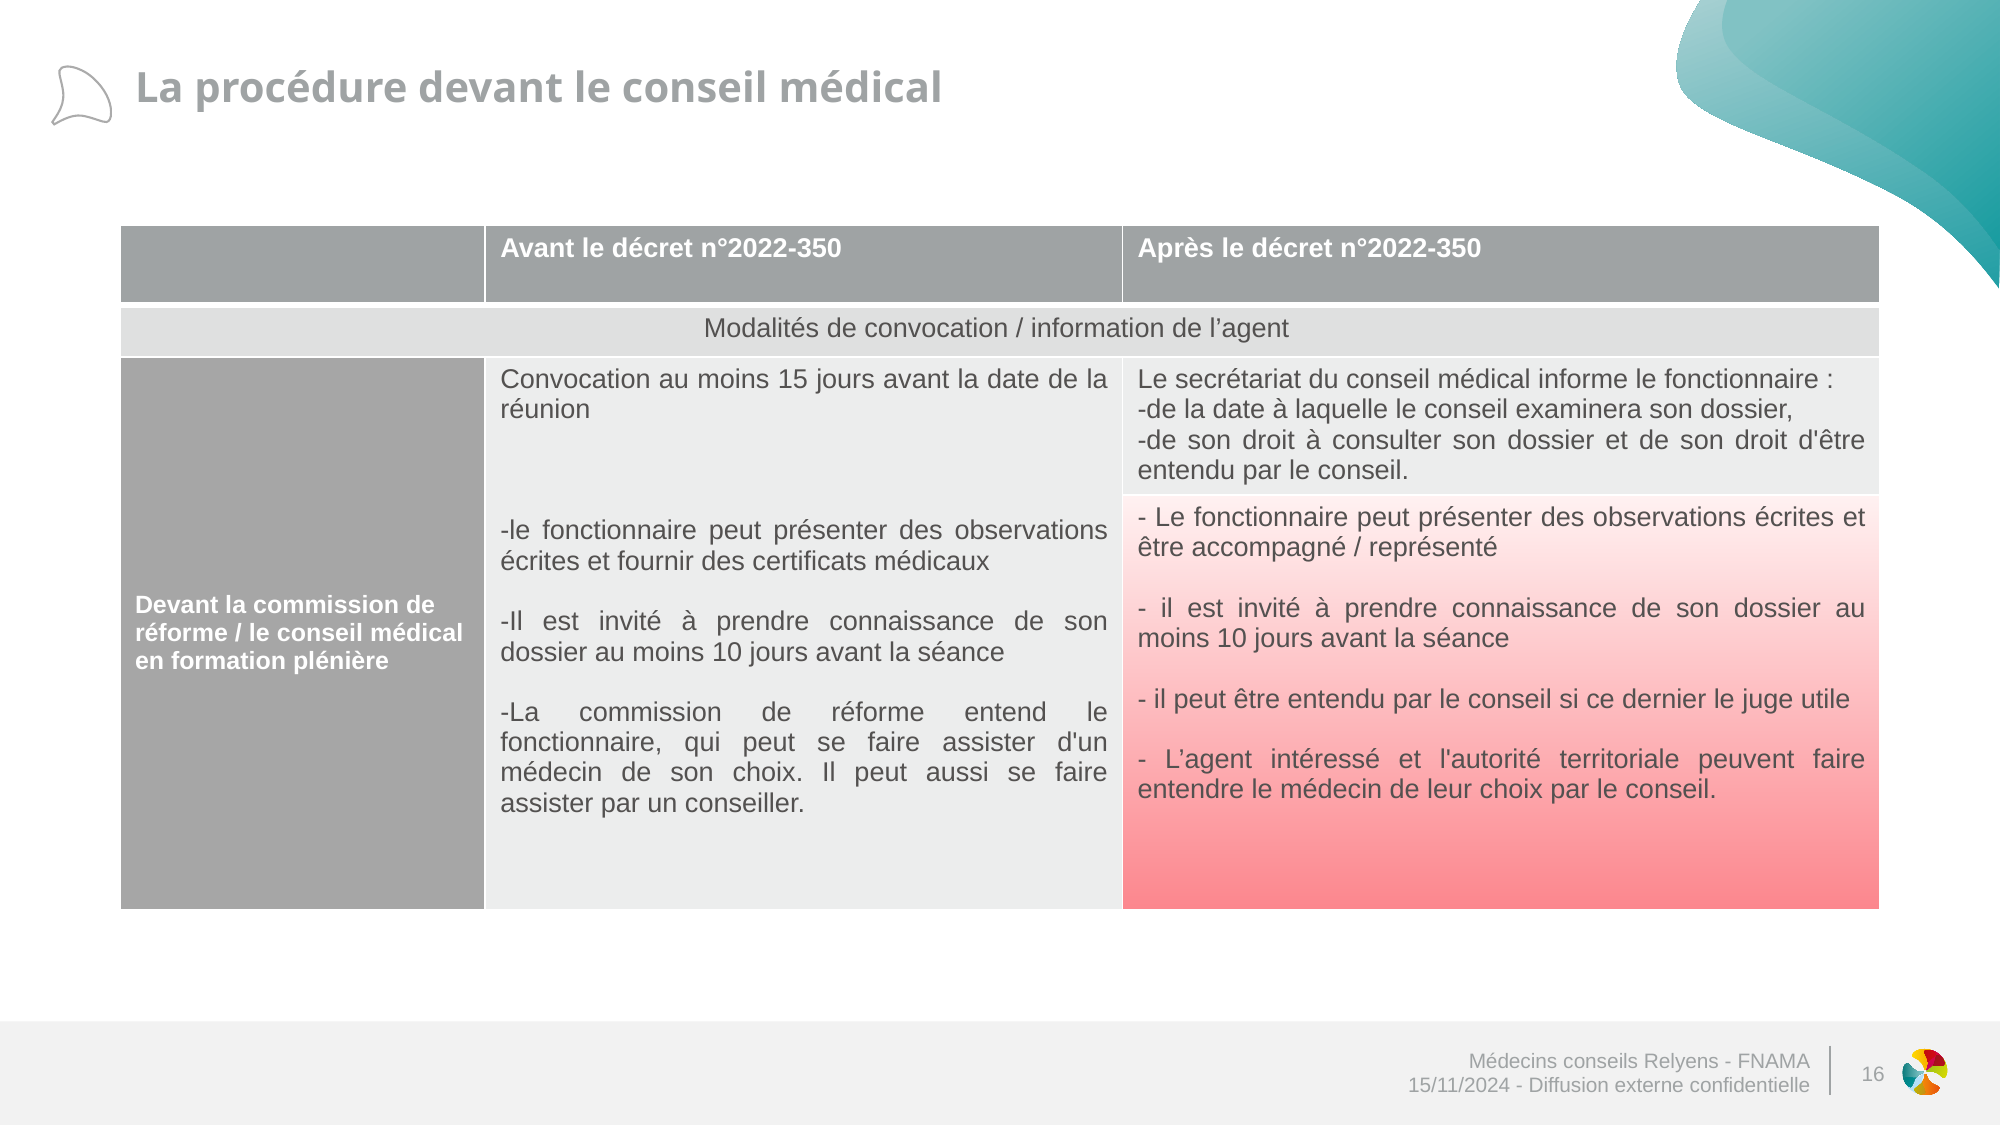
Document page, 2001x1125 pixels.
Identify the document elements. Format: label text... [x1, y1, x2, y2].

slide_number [1312, 1072, 1825, 1097]
table_header [121, 226, 484, 302]
footer Médecins conseils Relyens - FNAMA [1313, 1048, 1825, 1072]
table_cell - Le fonctionnaire peut présenter des observations écrites et être accompagné / représenté - il est invité à prendre connaissance de son dossier au moins 10 jours avant la séance - il peut être entendu par le conseil si ce dernier le juge utile - L’agent intéressé et l'autorité territoriale peuvent faire entendre le médecin de leur choix par le conseil. [1123, 496, 1879, 909]
table_header Après le décret n°2022-350 [1123, 226, 1879, 302]
table_cell Le secrétariat du conseil médical informe le fonctionnaire : -de la date à laquelle le conseil examinera son dossier, -de son droit à consulter son dossier et de son droit d'être entendu par le conseil. [1123, 358, 1879, 494]
table_cell Modalités de convocation / information de l’agent [121, 308, 1879, 356]
table_cell Devant la commission de réforme / le conseil médical en formation plénière [121, 358, 484, 909]
table_header Avant le décret n°2022-350 [486, 226, 1122, 302]
table_cell Convocation au moins 15 jours avant la date de la réunion -le fonctionnaire peut présenter des observations écrites et fournir des certificats médicaux -Il est invité à prendre connaissance de son dossier au moins 10 jours avant la séance -La commission de réforme entend le fonctionnaire, qui peut se faire assister d'un médecin de son choix. Il peut aussi se faire assister par un conseiller. [486, 358, 1122, 909]
slide_number 16 [1836, 1042, 1900, 1103]
title La procédure devant le conseil médical [120, 53, 1721, 196]
